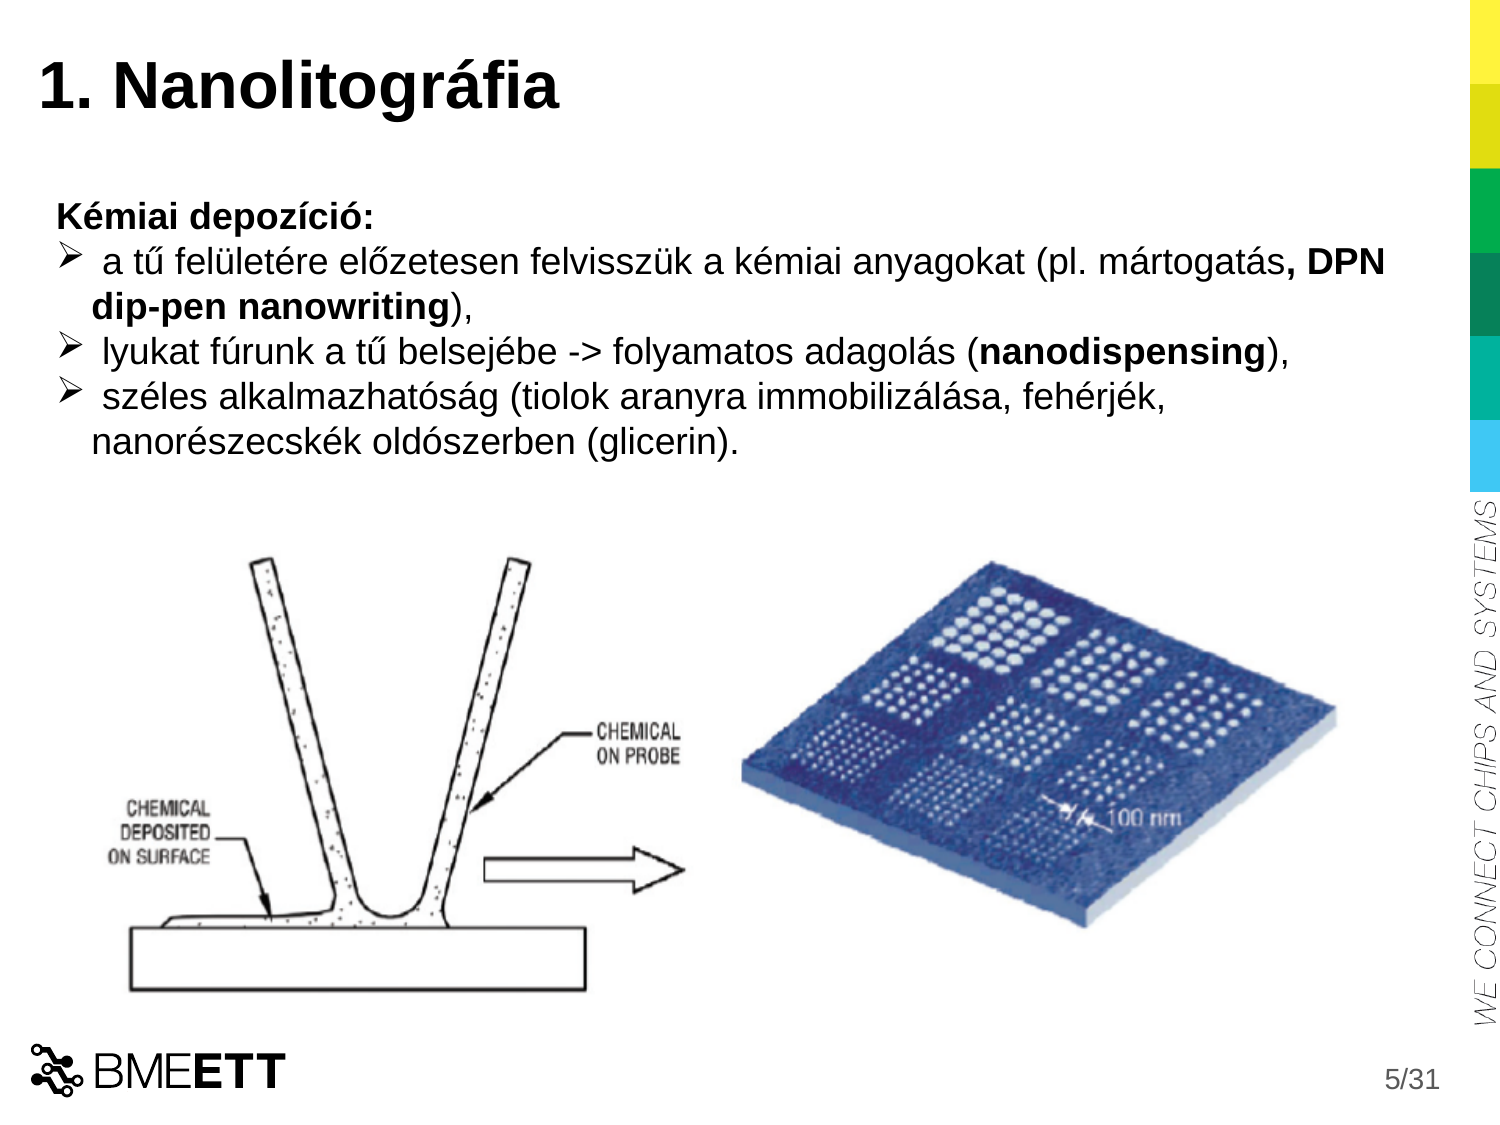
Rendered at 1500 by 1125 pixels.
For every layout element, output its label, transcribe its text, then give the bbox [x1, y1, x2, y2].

slide_number 5 [1204, 1047, 1416, 1108]
picture [88, 550, 1355, 1001]
text_box Kémiai depozíció: a tű felületére előzetesen felvisszük a kémiai anyagokat (pl. mártogatás, DPN dip-pen nanowriting), lyukat fúrunk a tű belsejébe -> folyamatos adagolás (nanodispensing), széles alkalmazhatóság (tiolok aranyra immobilizálása, fehérjék, nanorészecskék oldószerben (glicerin). [41, 184, 1447, 470]
text_box 1. Nanolitográfia [23, 0, 1374, 176]
picture [1470, 0, 1500, 1032]
